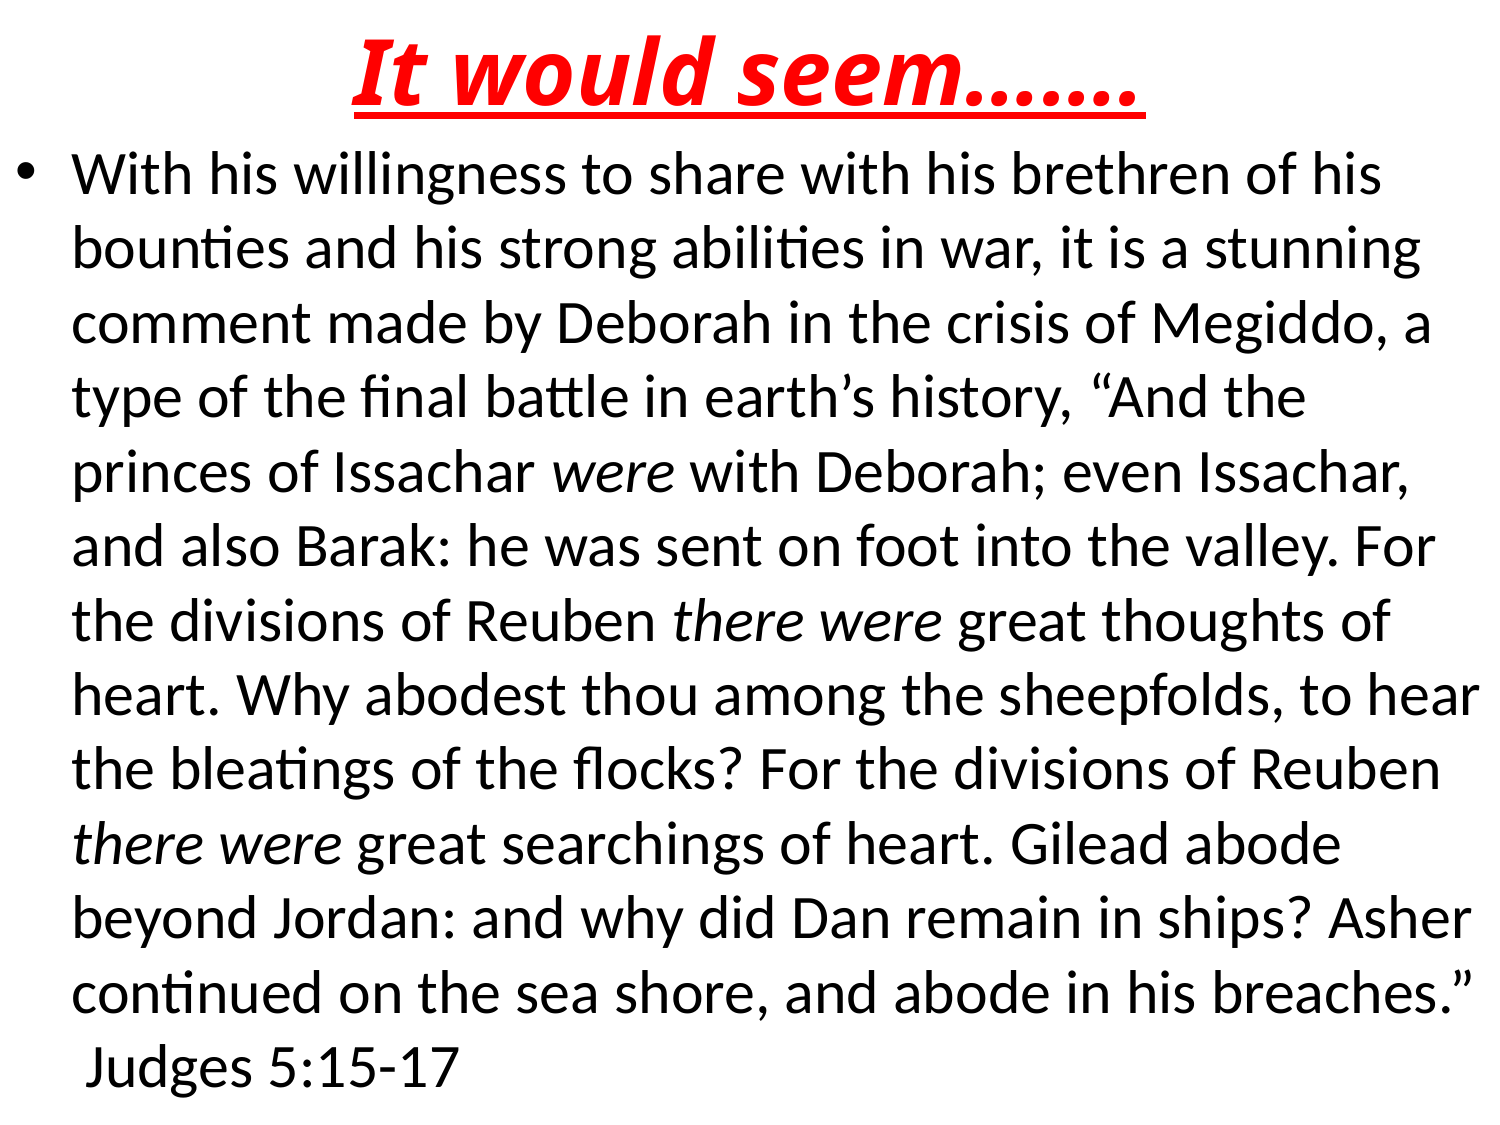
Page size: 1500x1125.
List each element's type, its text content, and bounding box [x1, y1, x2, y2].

list With his willingness to share with his brethren of his bounties and his strong abilities in war, it is a stunning comment made by Deborah in the crisis of Megiddo, a type of the final battle in earth’s history, “And the princes of Issachar were with Deborah; even Issachar, and also Barak: he was sent on foot into the valley. For the divisions of Reuben there were great thoughts of heart. Why abodest thou among the sheepfolds, to hear the bleatings of the flocks? For the divisions of Reuben there were great searchings of heart. Gilead abode beyond Jordan: and why did Dan remain in ships? Asher continued on the sea shore, and abode in his breaches.” Judges 5:15-17 [0, 125, 1500, 1125]
title It would seem……. [75, 0, 1425, 125]
